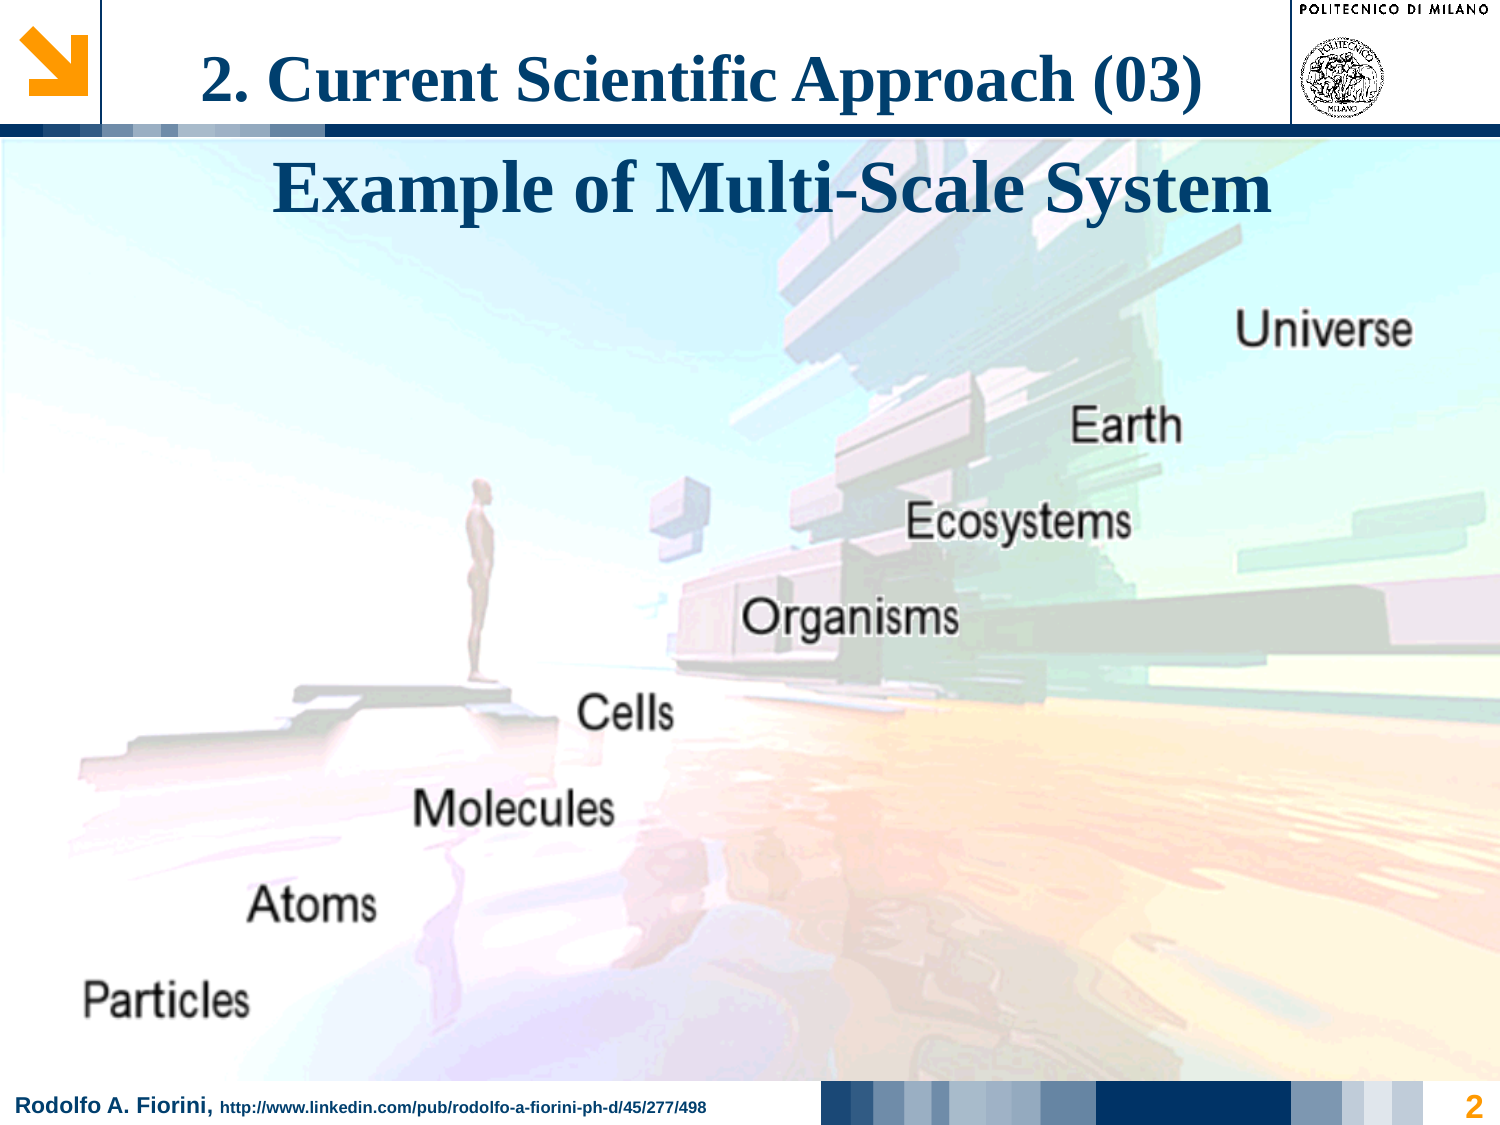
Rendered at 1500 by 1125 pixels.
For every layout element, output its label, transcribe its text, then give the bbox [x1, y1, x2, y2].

picture [0, 0, 1500, 1125]
text_box Rodolfo A. Fiorini, http://www.linkedin.com/pub/rodolfo-a-fiorini-ph-d/45/277/498 [0, 1090, 798, 1125]
slide_number 24 [1465, 1089, 1500, 1125]
text_box 2. Current Scientific Approach (03) [112, 24, 1294, 125]
